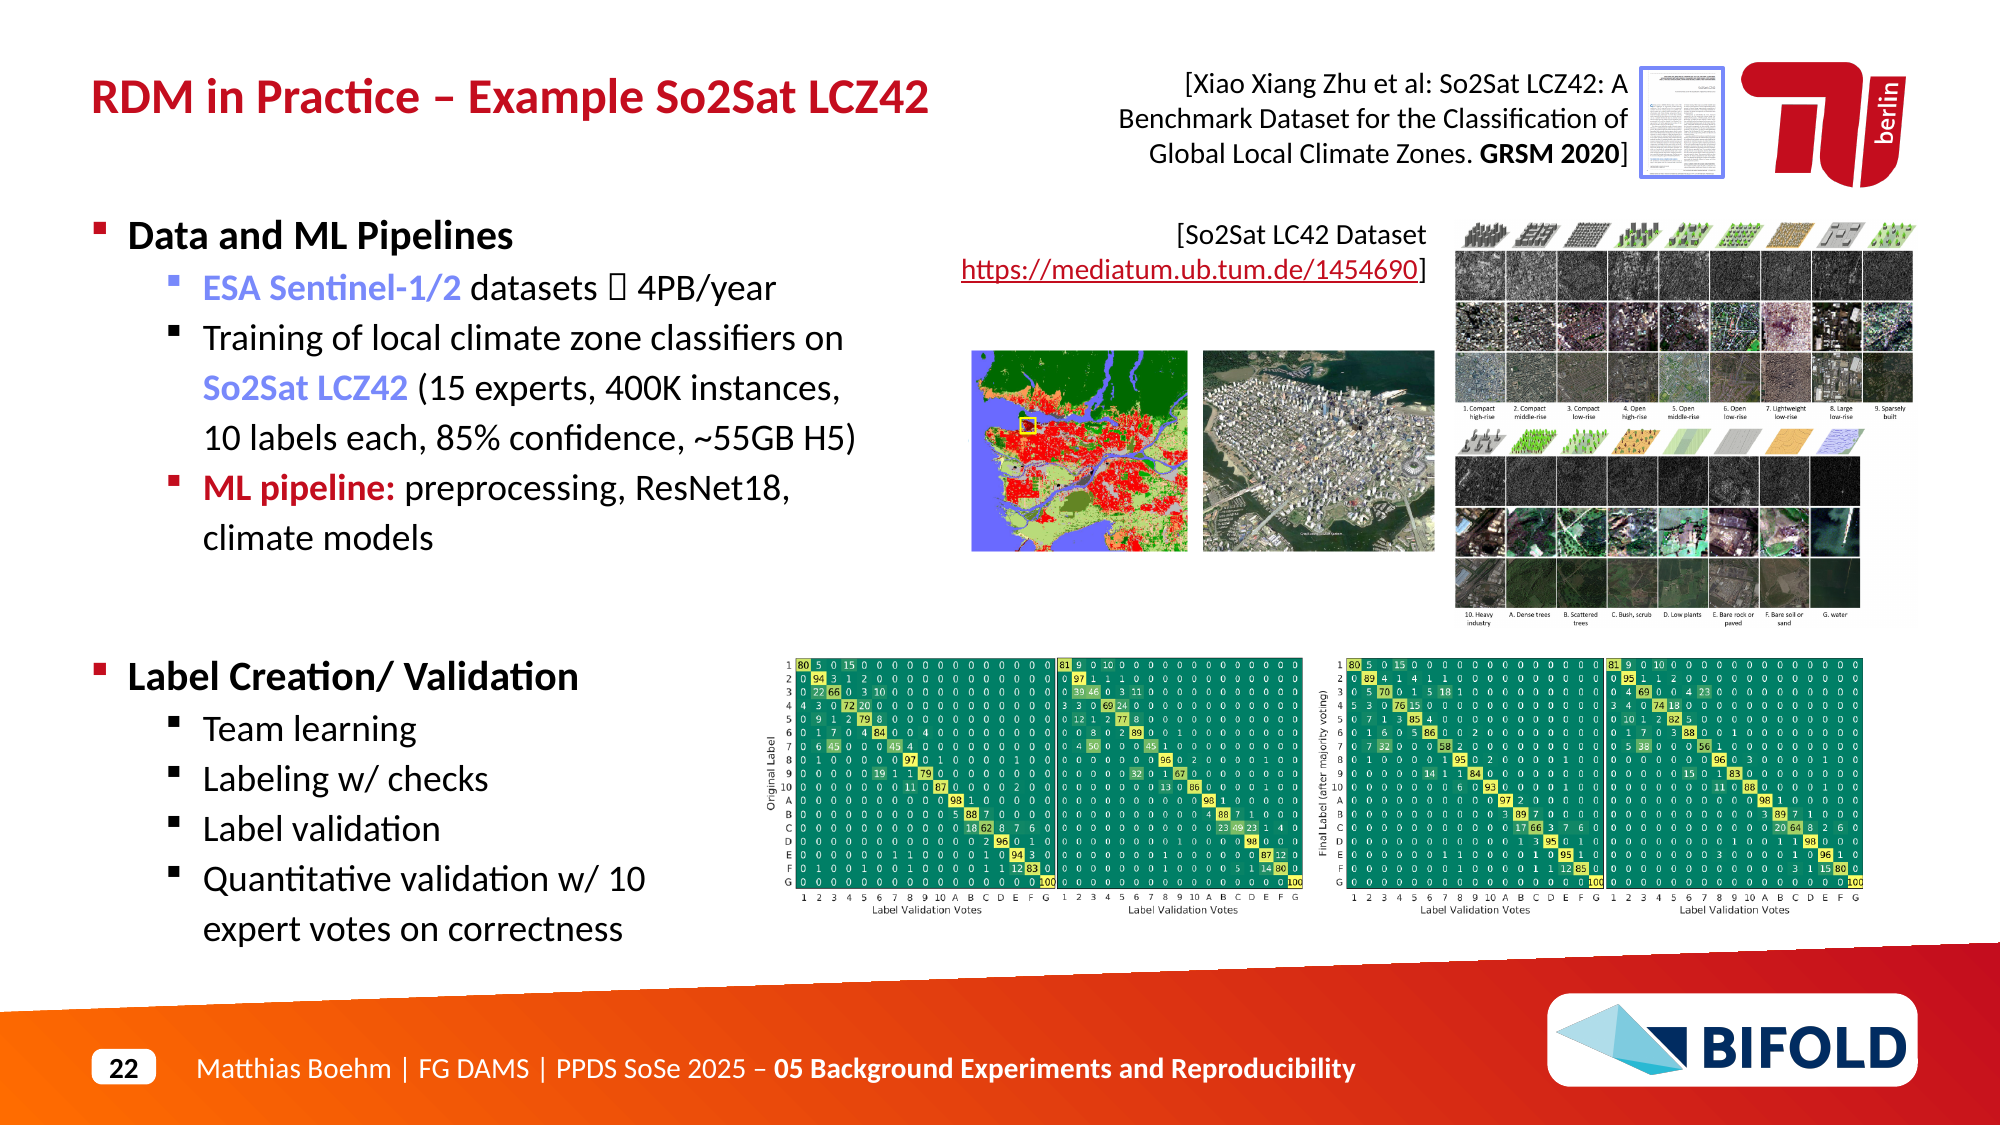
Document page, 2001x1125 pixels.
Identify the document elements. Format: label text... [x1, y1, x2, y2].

picture [1454, 219, 1918, 629]
list RDM in Practice – Example So2Sat LCZ42 [91, 65, 1455, 183]
text_box [Xiao Xiang Zhu et al: So2Sat LCZ42: A Benchmark Dataset for the Classification of Global Local Climate Zones. GRSM 2020] [1113, 57, 1629, 177]
picture [760, 653, 1870, 916]
text_box [So2Sat LC42 Dataset https://mediatum.ub.tum.de/1454690] [946, 207, 1449, 293]
picture [1556, 1004, 1906, 1075]
picture [1643, 69, 1721, 175]
picture [968, 348, 1438, 554]
picture [1741, 62, 1906, 188]
list Data and ML Pipelines ESA Sentinel-1/2 datasets  4PB/year Training of local climate zone classifiers on So2Sat LCZ42 (15 experts, 400K instances, 10 labels each, 85% confidence, ~55GB H5) ML pipeline: preprocessing, ResNet18, climate models Label Creation/ Validation Team learning Labeling w/ checks Label validation Quantitative validation w/ 10 expert votes on correctness [90, 208, 1908, 948]
